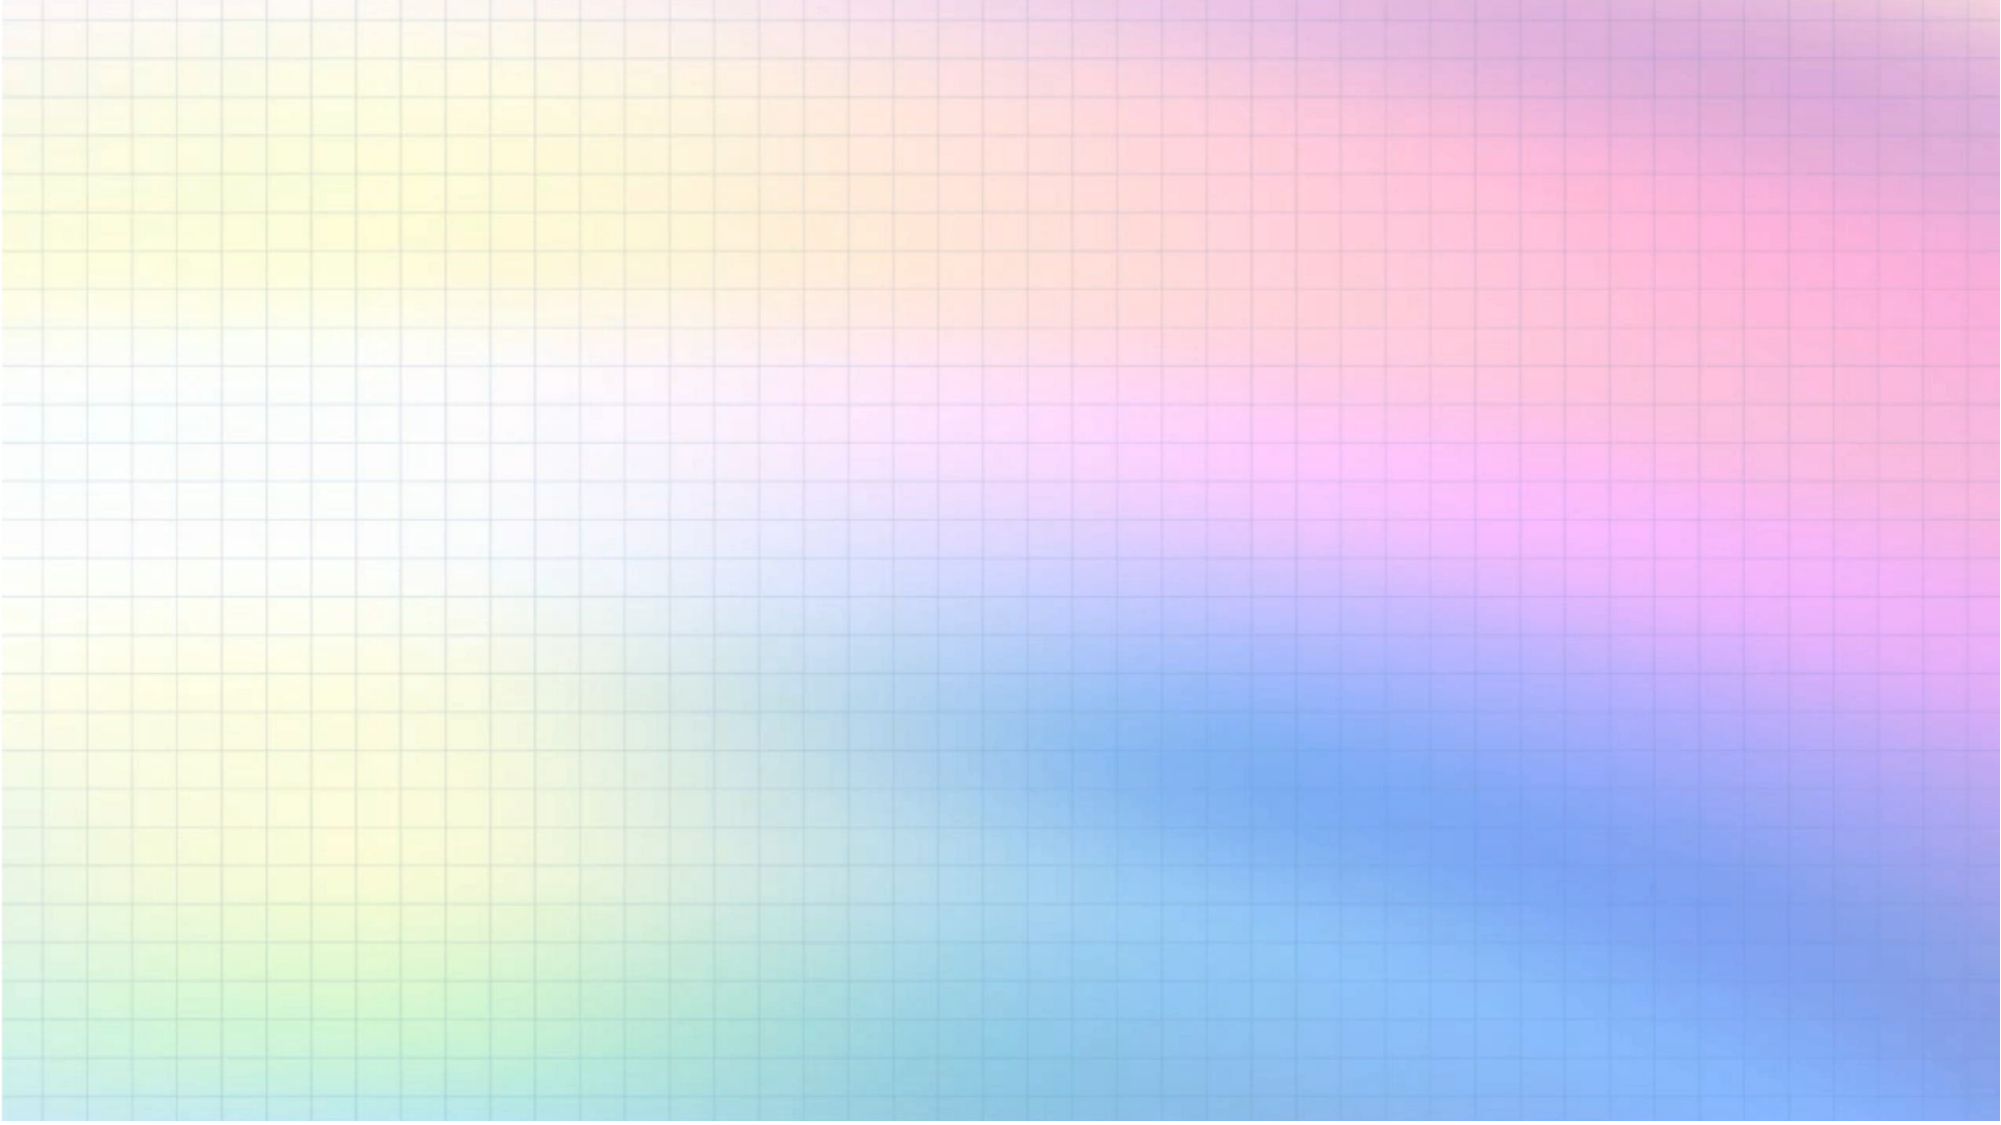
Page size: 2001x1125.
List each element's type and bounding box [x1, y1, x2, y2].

text_box [0, 0, 2000, 1122]
